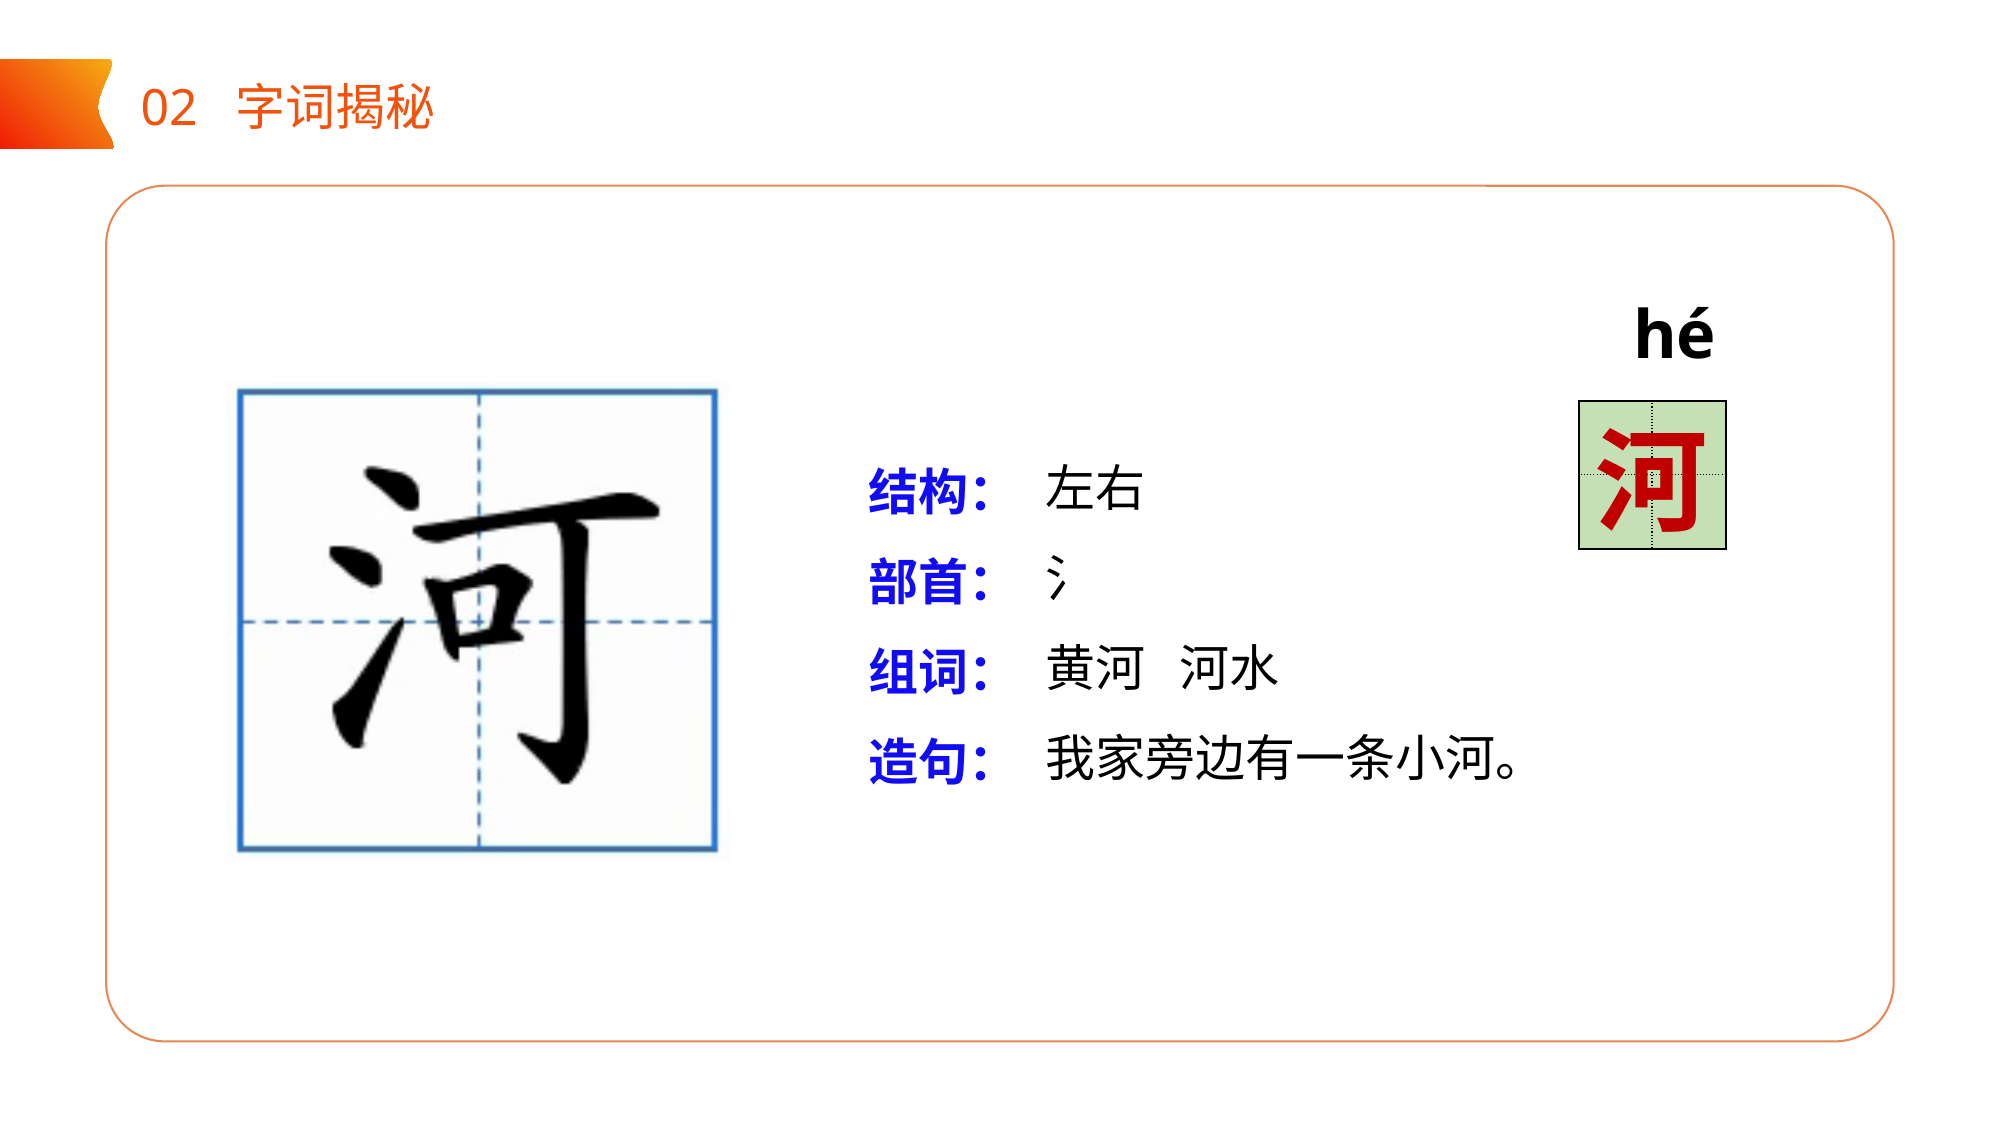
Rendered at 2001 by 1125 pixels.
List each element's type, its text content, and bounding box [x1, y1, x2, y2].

text_box 结构： 部首： 组词： 造句： [854, 422, 1204, 888]
list 02 字词揭秘 [125, 75, 558, 149]
text_box [105, 184, 1895, 1043]
text_box hé [1618, 284, 1784, 380]
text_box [225, 380, 732, 863]
text_box 河 [1580, 402, 1723, 553]
text_box 左右 氵 黄河 河水 我家旁边有一条小河。 [1030, 419, 2000, 794]
